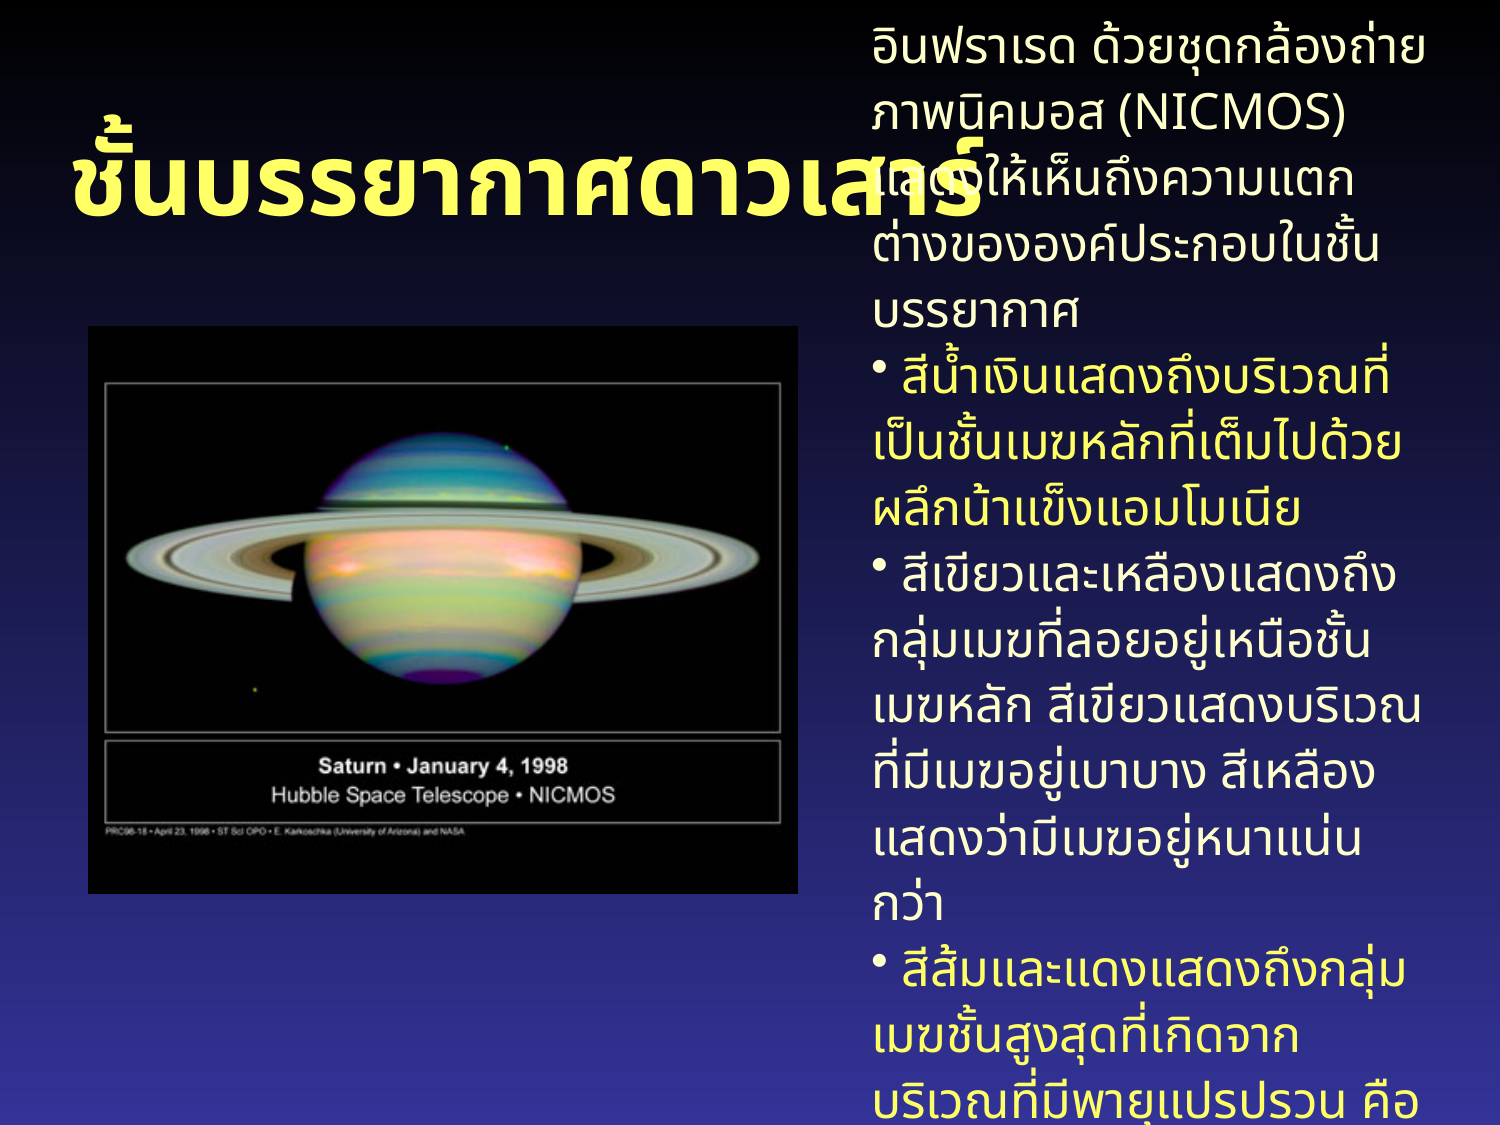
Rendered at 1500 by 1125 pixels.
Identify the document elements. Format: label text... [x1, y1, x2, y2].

text_box ภาพดาวเสาร์ในช่วงคลื่นอินฟราเรด ด้วยชุดกล้องถ่ายภาพนิคมอส (NICMOS) แสดงให้เห็นถึงความแตกต่างขององค์ประกอบในชั้นบรรยากาศ สีน้ำเงินแสดงถึงบริเวณที่เป็นชั้นเมฆหลักที่เต็มไปด้วยผลึกน้าแข็งแอมโมเนีย สีเขียวและเหลืองแสดงถึงกลุ่มเมฆที่ลอยอยู่เหนือชั้นเมฆหลัก สีเขียวแสดงบริเวณที่มีเมฆอยู่เบาบาง สีเหลืองแสดงว่ามีเมฆอยู่หนาแน่นกว่า สีส้มและแดงแสดงถึงกลุ่มเมฆชั้นสูงสุดที่เกิดจากบริเวณที่มีพายุแปรปรวน คือบริเวณรอบเส้นศูนย์สูตร [856, 0, 1447, 1125]
picture [88, 325, 798, 894]
title ชั้นบรรยากาศดาวเสาร์ [53, 54, 856, 296]
